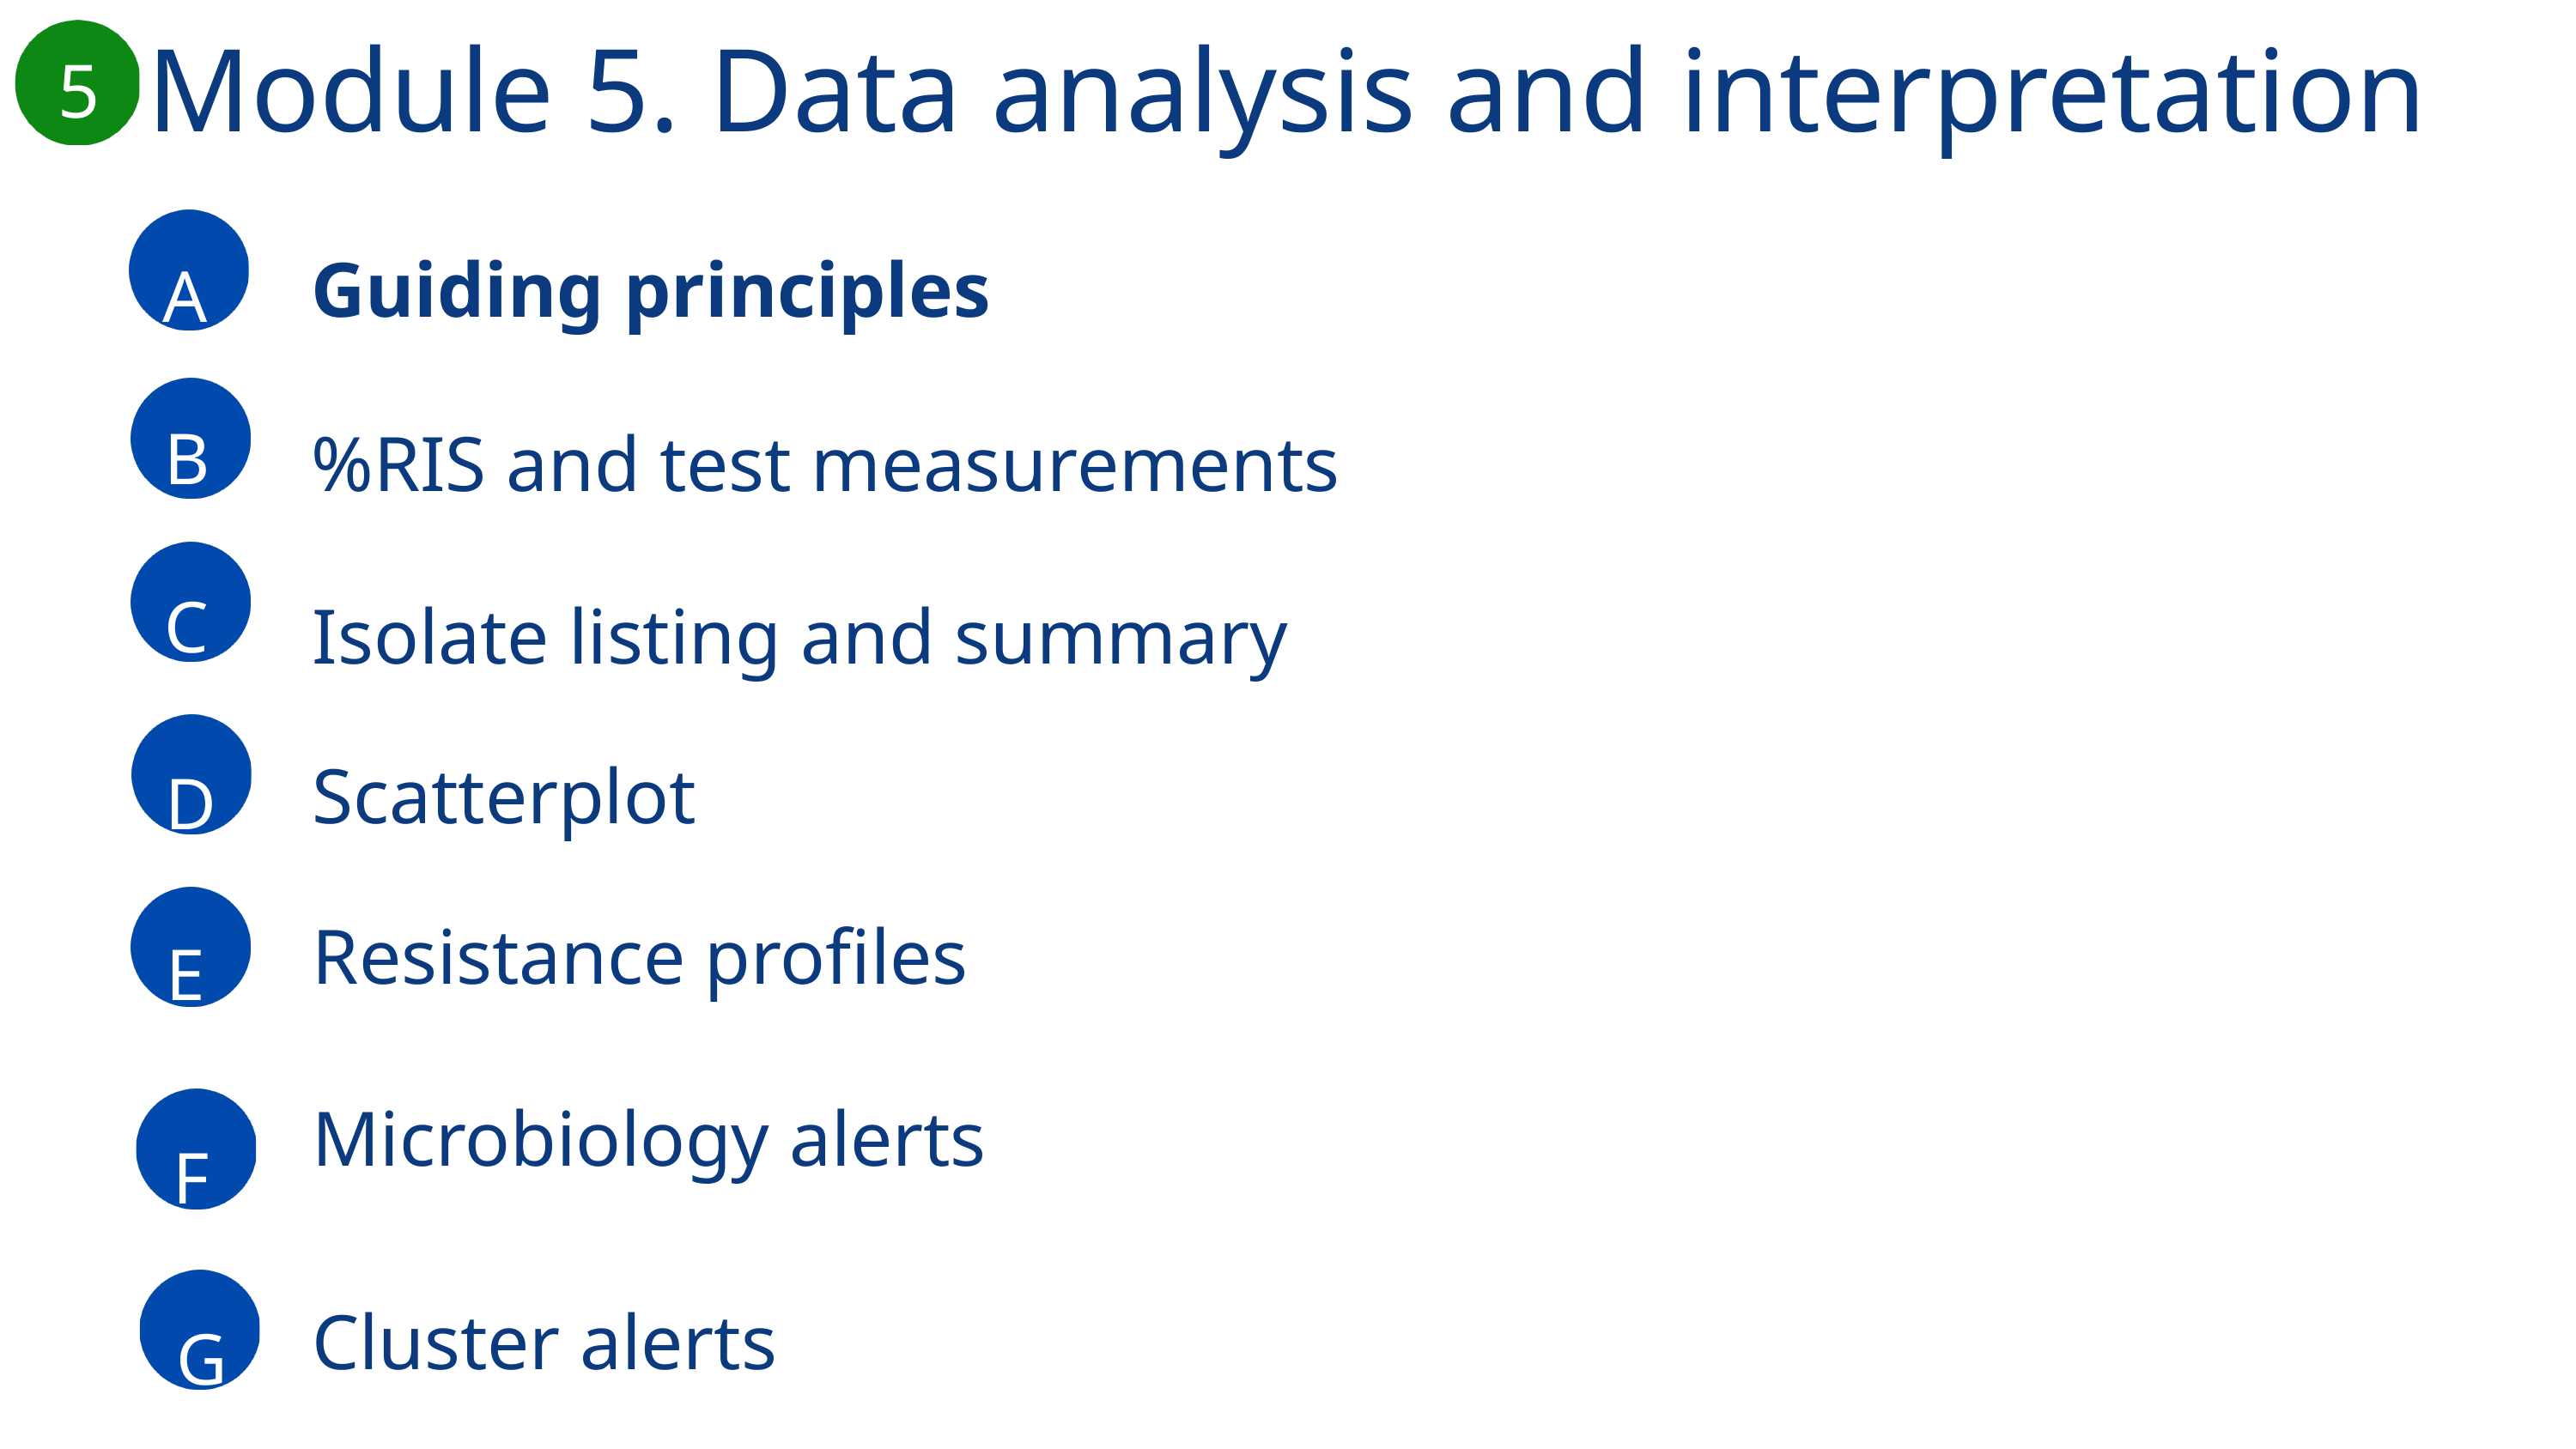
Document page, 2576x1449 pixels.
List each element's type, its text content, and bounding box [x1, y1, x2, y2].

text_box Resistance profiles [312, 873, 1875, 1000]
text_box Module 5. Data analysis and interpretation [147, 0, 2576, 155]
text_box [130, 323, 252, 490]
text_box Cluster alerts [312, 1258, 1875, 1385]
text_box Guiding principles [311, 205, 2414, 332]
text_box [130, 838, 252, 1008]
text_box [128, 161, 249, 323]
text_box %RIS and test measurements [311, 380, 2414, 507]
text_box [136, 1042, 257, 1210]
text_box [130, 490, 252, 663]
text_box Isolate listing and summary [312, 552, 1875, 679]
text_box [139, 1222, 260, 1390]
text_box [131, 668, 252, 835]
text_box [15, 20, 140, 145]
text_box Scatterplot [312, 712, 1875, 873]
text_box Microbiology alerts [312, 1054, 1875, 1181]
